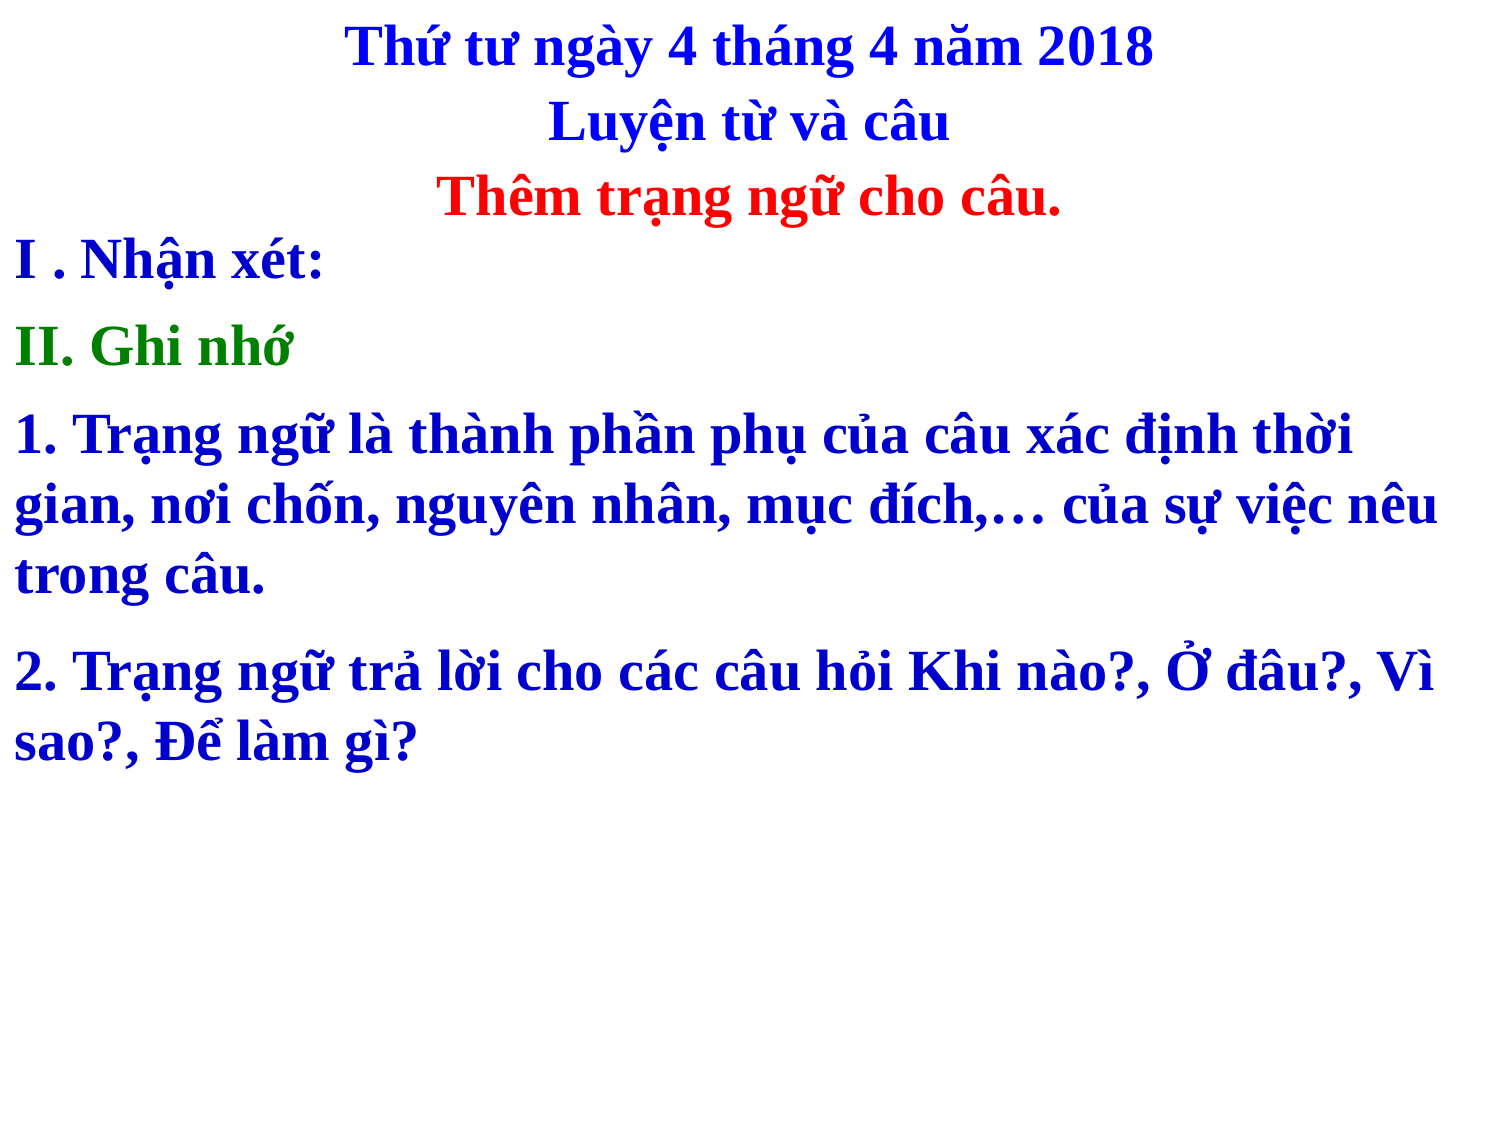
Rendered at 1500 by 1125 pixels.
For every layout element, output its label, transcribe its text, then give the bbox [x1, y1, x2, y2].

text_box 2. Trạng ngữ trả lời cho các câu hỏi Khi nào?, Ở đâu?, Vì sao?, Để làm gì? [0, 624, 1500, 780]
text_box Luyện từ và câu [0, 85, 1500, 149]
text_box 1. Trạng ngữ là thành phần phụ của câu xác định thời gian, nơi chốn, nguyên nhân, mục đích,… của sự việc nêu trong câu. [0, 387, 1500, 613]
text_box II. Ghi nhớ [0, 299, 1500, 385]
text_box Thêm trạng ngữ cho câu. [0, 149, 1500, 212]
text_box I . Nhận xét: [0, 212, 1500, 298]
text_box Thứ tư ngày 4 tháng 4 năm 2018 [0, 0, 1500, 85]
